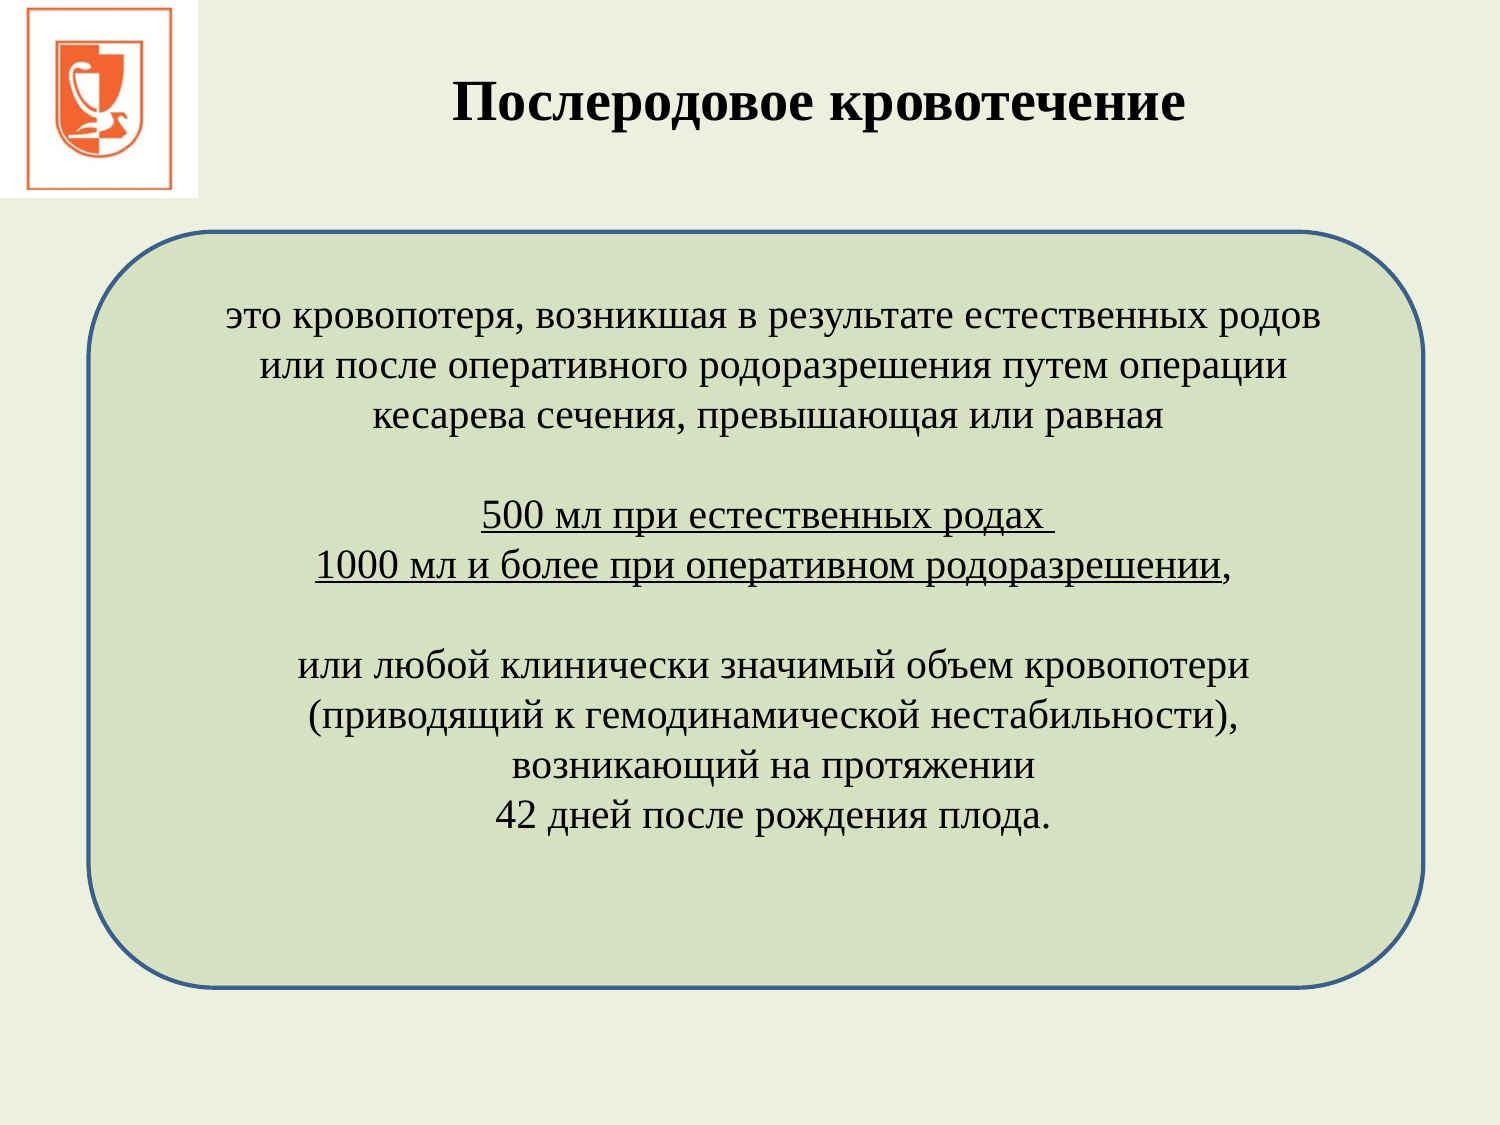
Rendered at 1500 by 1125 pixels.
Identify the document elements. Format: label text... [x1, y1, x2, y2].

text_box [86, 229, 1426, 990]
list это кровопотеря, возникшая в результате естественных родов или после оперативного родоразрешения путем операции кесарева сечения, превышающая или равная 500 мл при естественных родах 1000 мл и более при оперативном родоразрешении, или любой клинически значимый объем кровопотери (приводящий к гемодинамической нестабильности), возникающий на протяжении 42 дней после рождения плода. [112, 278, 1365, 929]
picture [0, 0, 198, 198]
title Послеродовое кровотечение [206, 54, 1447, 177]
